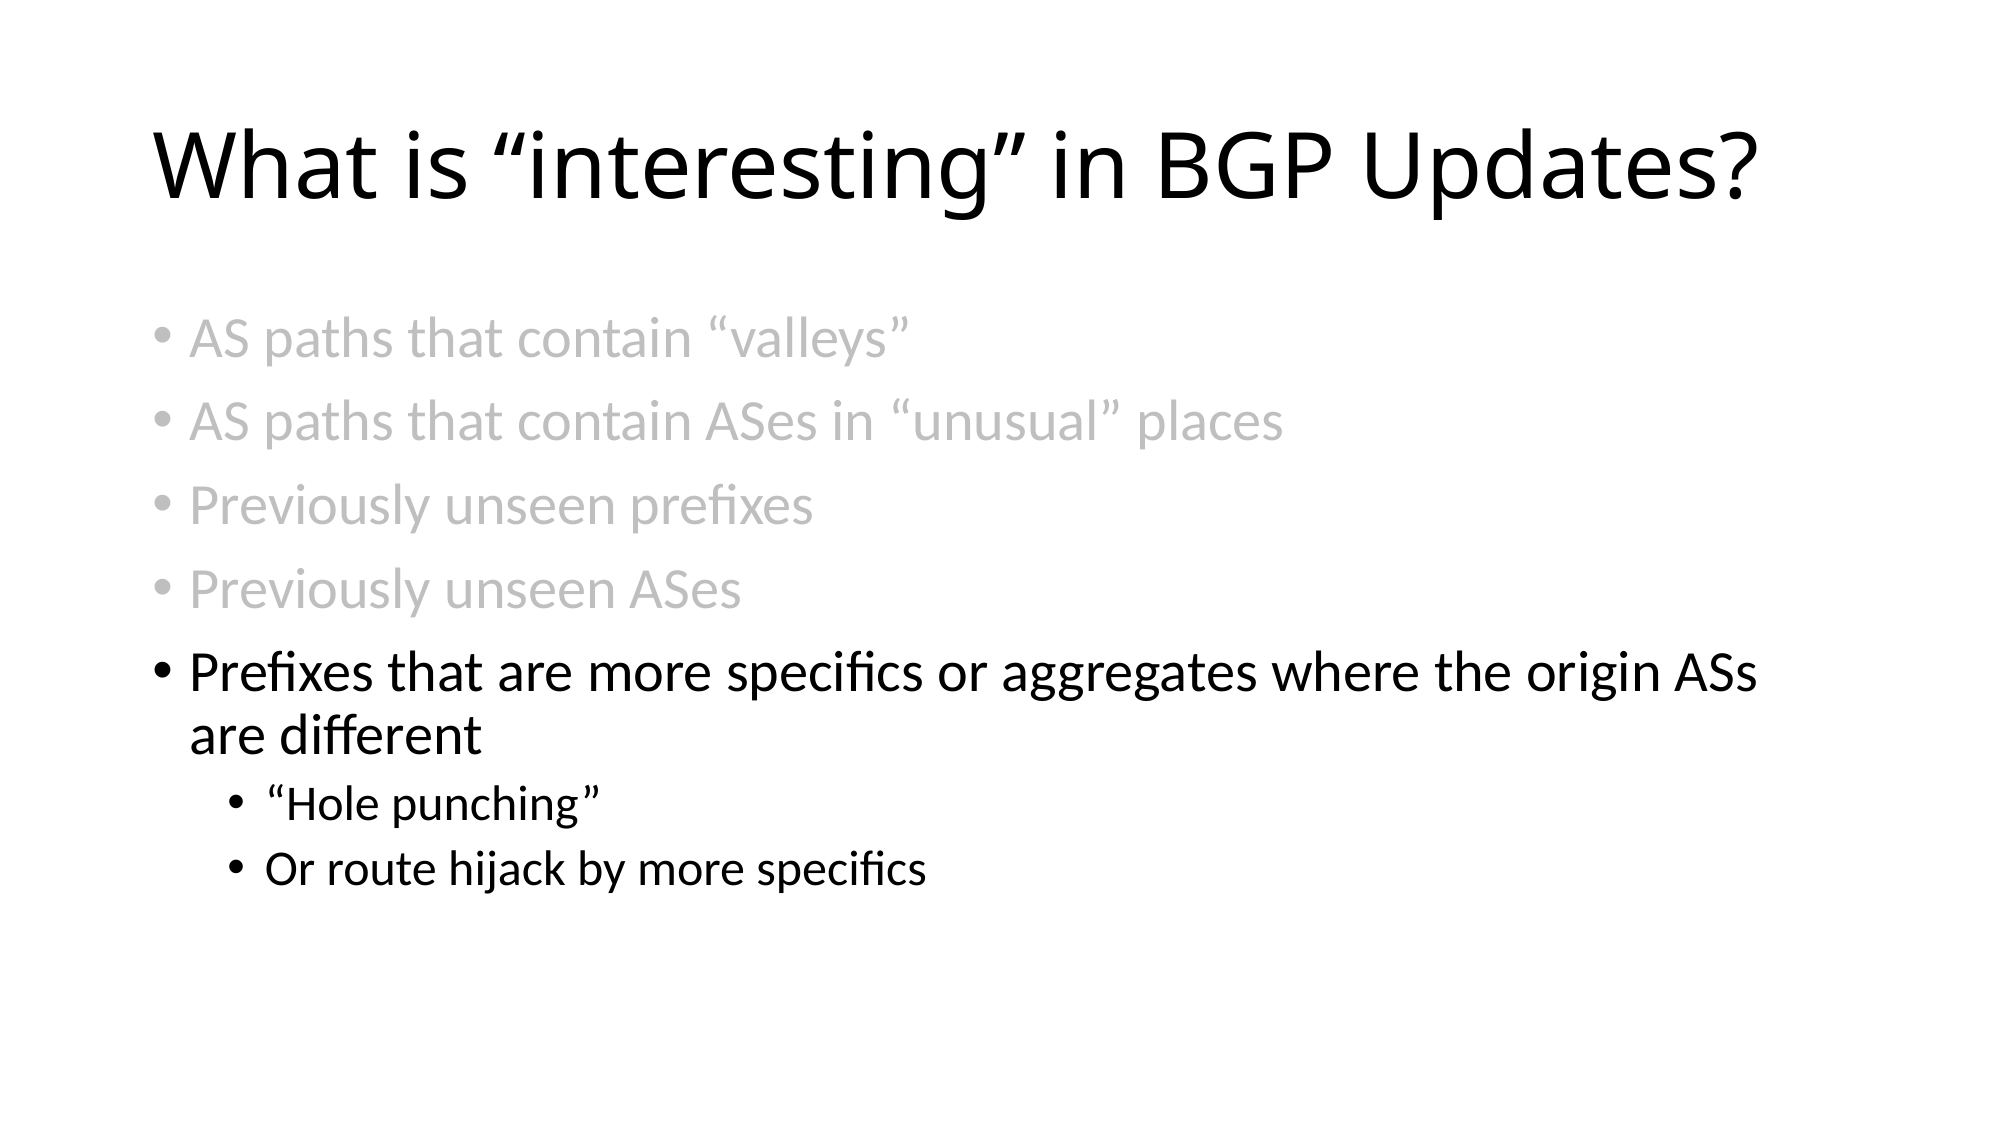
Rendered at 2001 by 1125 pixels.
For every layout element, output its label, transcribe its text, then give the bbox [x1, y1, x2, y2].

title What is “interesting” in BGP Updates? [137, 59, 1863, 278]
list AS paths that contain “valleys” AS paths that contain ASes in “unusual” places Previously unseen prefixes Previously unseen ASes Prefixes that are more specifics or aggregates where the origin ASs are different “Hole punching” Or route hijack by more specifics [137, 299, 1863, 1014]
